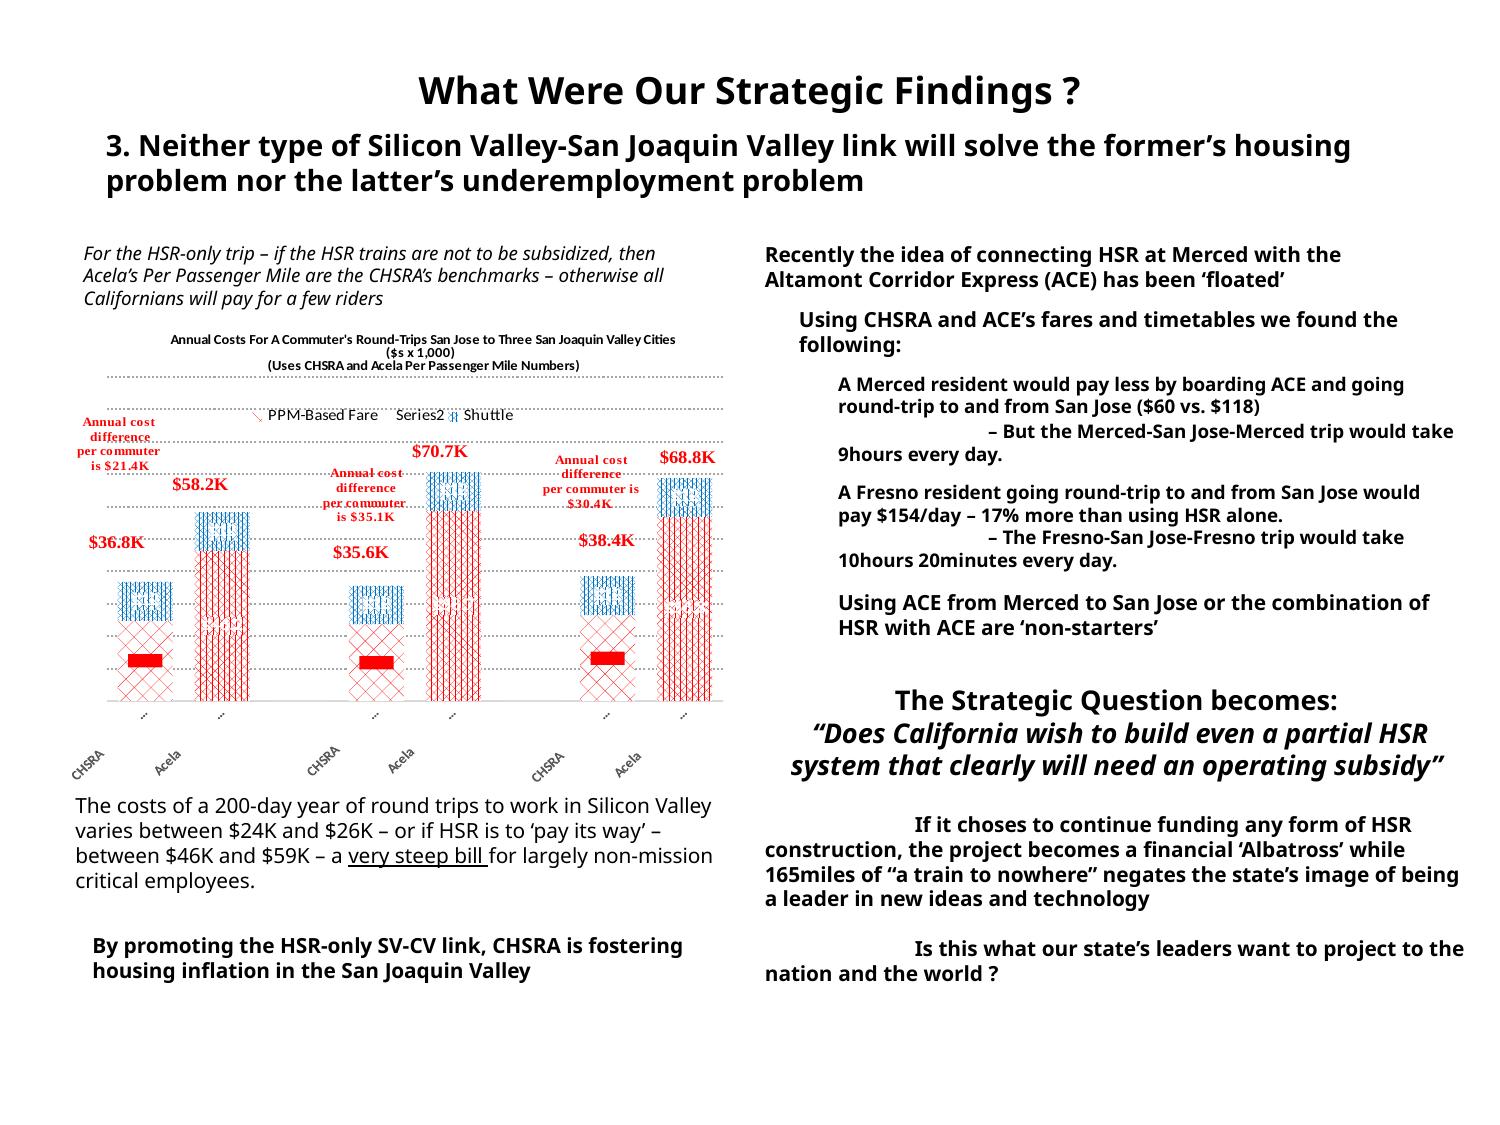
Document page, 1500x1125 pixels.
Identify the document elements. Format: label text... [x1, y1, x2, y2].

text_box For the HSR-only trip – if the HSR trains are not to be subsidized, then Acela’s Per Passenger Mile are the CHSRA’s benchmarks – otherwise all Californians will pay for a few riders [69, 233, 725, 317]
text_box A Merced resident would pay less by boarding ACE and going round-trip to and from San Jose ($60 vs. $118) – But the Merced-San Jose-Merced trip would take 9hours every day. [823, 365, 1471, 473]
text_box By promoting the HSR-only SV-CV link, CHSRA is fostering housing inflation in the San Joaquin Valley [77, 925, 725, 991]
text_box Using ACE from Merced to San Jose or the combination of HSR with ACE are ‘non-starters’ [823, 581, 1479, 647]
text_box Recently the idea of connecting HSR at Merced with the Altamont Corridor Express (ACE) has been ‘floated’ [750, 233, 1431, 299]
text_box 3. Neither type of Silicon Valley-San Joaquin Valley link will solve the former’s housing problem nor the latter’s underemployment problem [91, 120, 1378, 205]
text_box What Were Our Strategic Findings ? [403, 59, 1097, 120]
text_box The Strategic Question becomes: “Does California wish to build even a partial HSR system that clearly will need an operating subsidy” If it choses to continue funding any form of HSR construction, the project becomes a financial ‘Albatross’ while 165miles of “a train to nowhere” negates the state’s image of being a leader in new ideas and technology Is this what our state’s leaders want to project to the nation and the world ? [749, 676, 1490, 994]
text_box A Fresno resident going round-trip to and from San Jose would pay $154/day – 17% more than using HSR alone. – The Fresno-San Jose-Fresno trip would take 10hours 20minutes every day. [823, 473, 1471, 579]
chart [69, 325, 725, 786]
text_box The costs of a 200-day year of round trips to work in Silicon Valley varies between $24K and $26K – or if HSR is to ‘pay its way’ – between $46K and $59K – a very steep bill for largely non-mission critical employees. [60, 785, 735, 901]
text_box Using CHSRA and ACE’s fares and timetables we found the following: [784, 299, 1431, 365]
